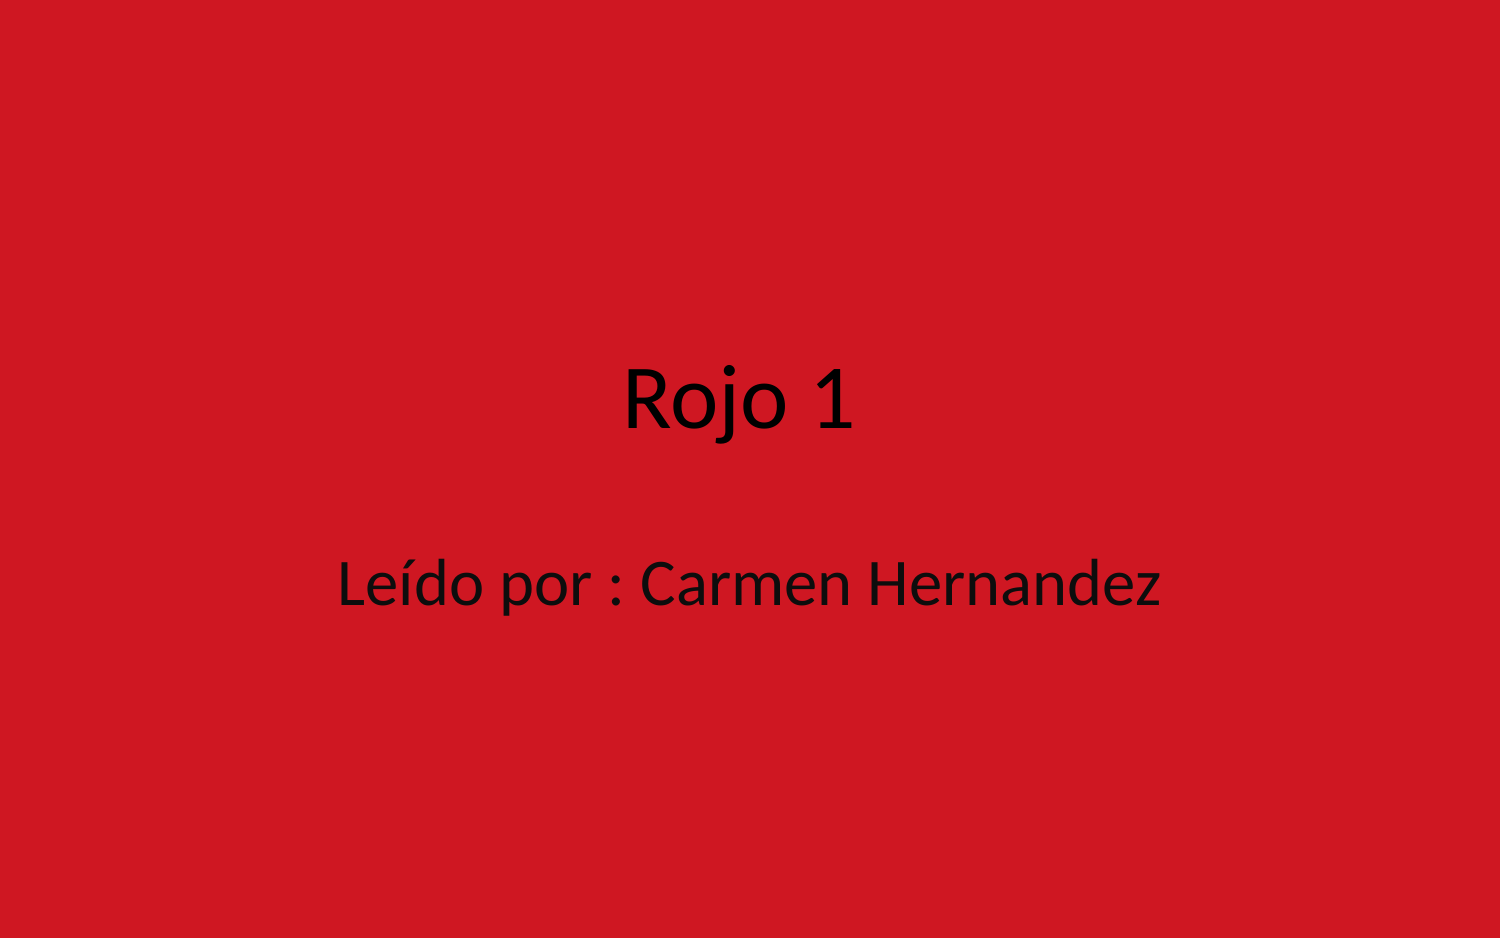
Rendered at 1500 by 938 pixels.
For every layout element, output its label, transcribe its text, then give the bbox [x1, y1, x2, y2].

subtitle Leído por : Carmen Hernandez [225, 531, 1275, 771]
title Rojo 1 [112, 291, 1388, 493]
